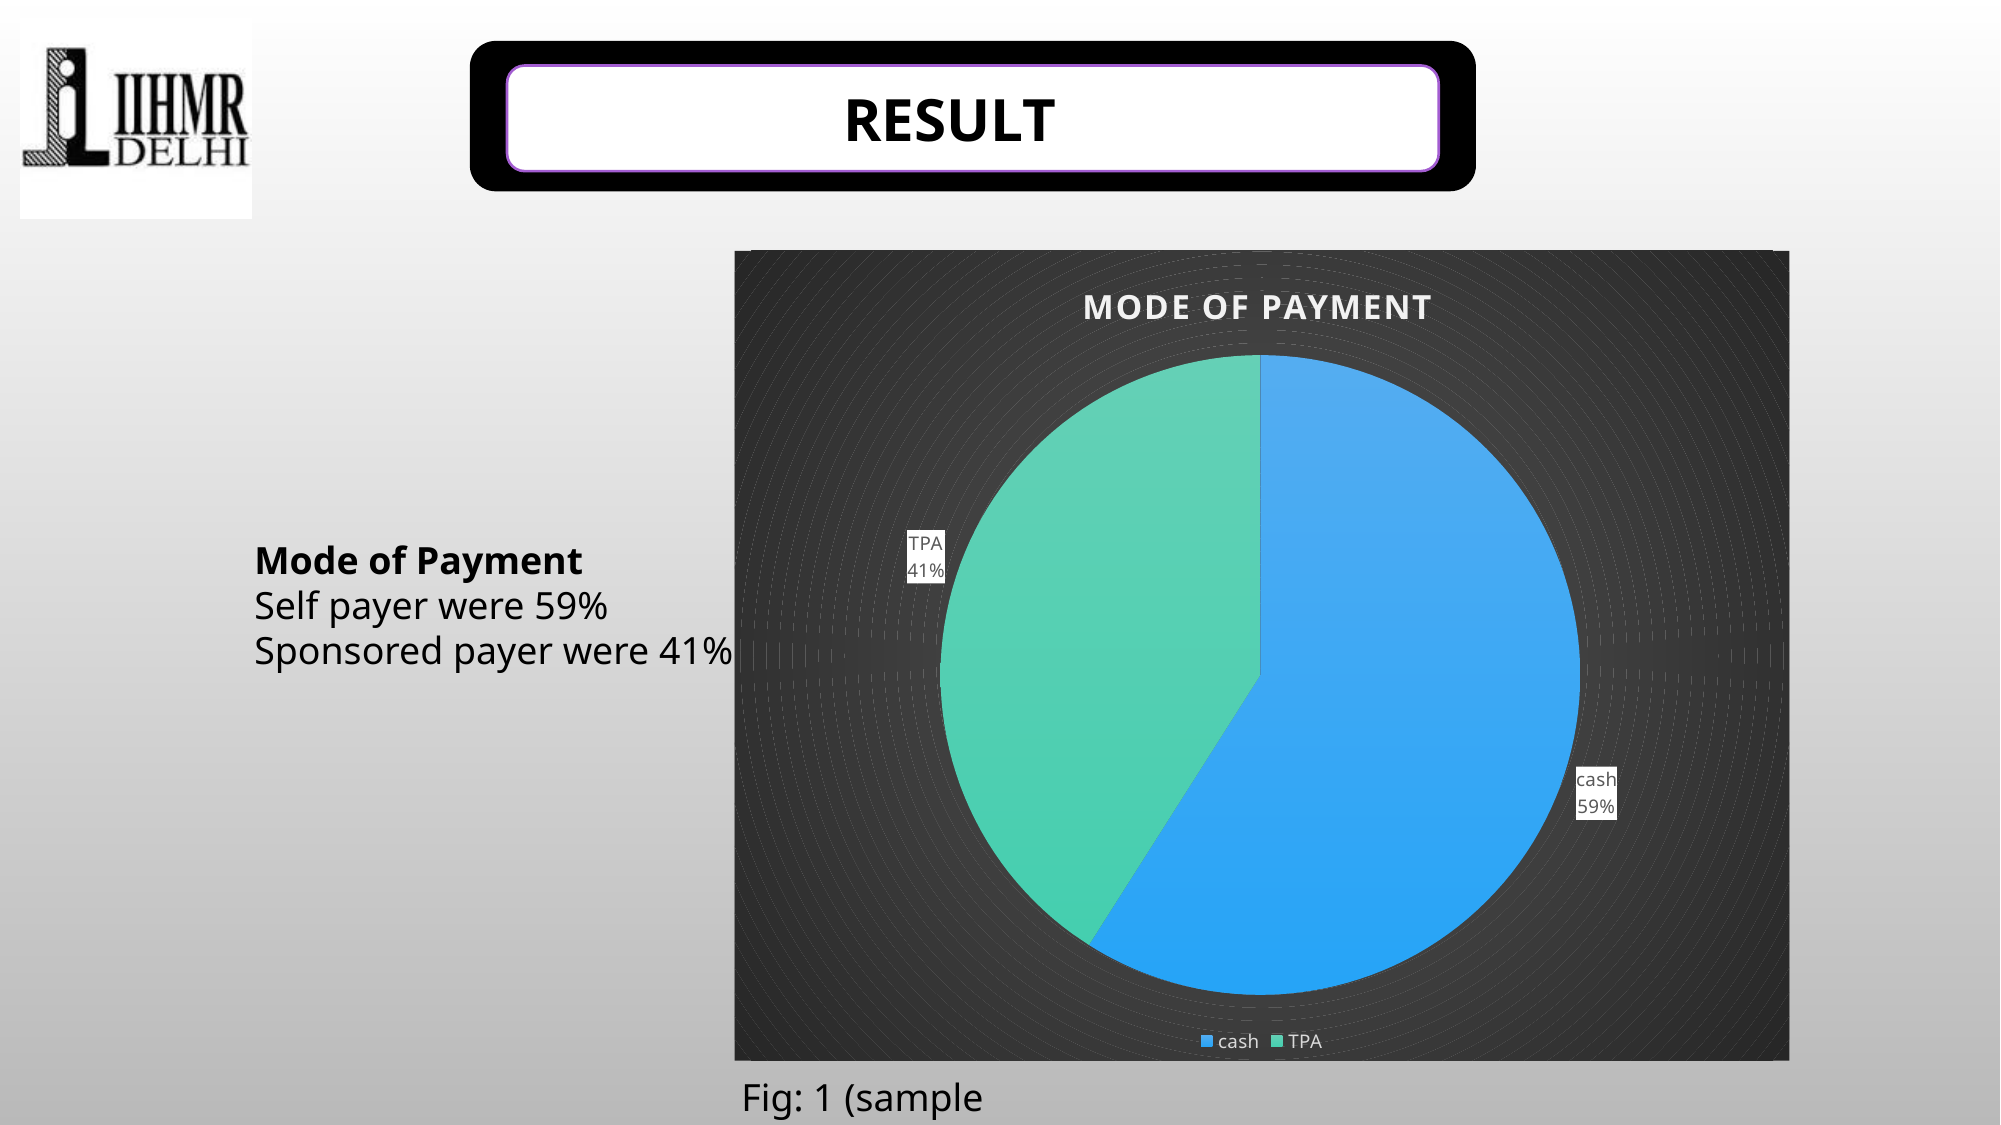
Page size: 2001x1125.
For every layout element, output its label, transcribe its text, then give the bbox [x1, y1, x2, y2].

chart [734, 250, 1790, 1061]
picture [19, 18, 252, 219]
text_box [507, 64, 1441, 173]
text_box Mode of Payment Self payer were 59% Sponsored payer were 41% [239, 529, 728, 725]
text_box Fig: 1 (sample size=100) [726, 1066, 1173, 1125]
text_box RESULT [506, 75, 1393, 161]
text_box [469, 40, 1476, 192]
